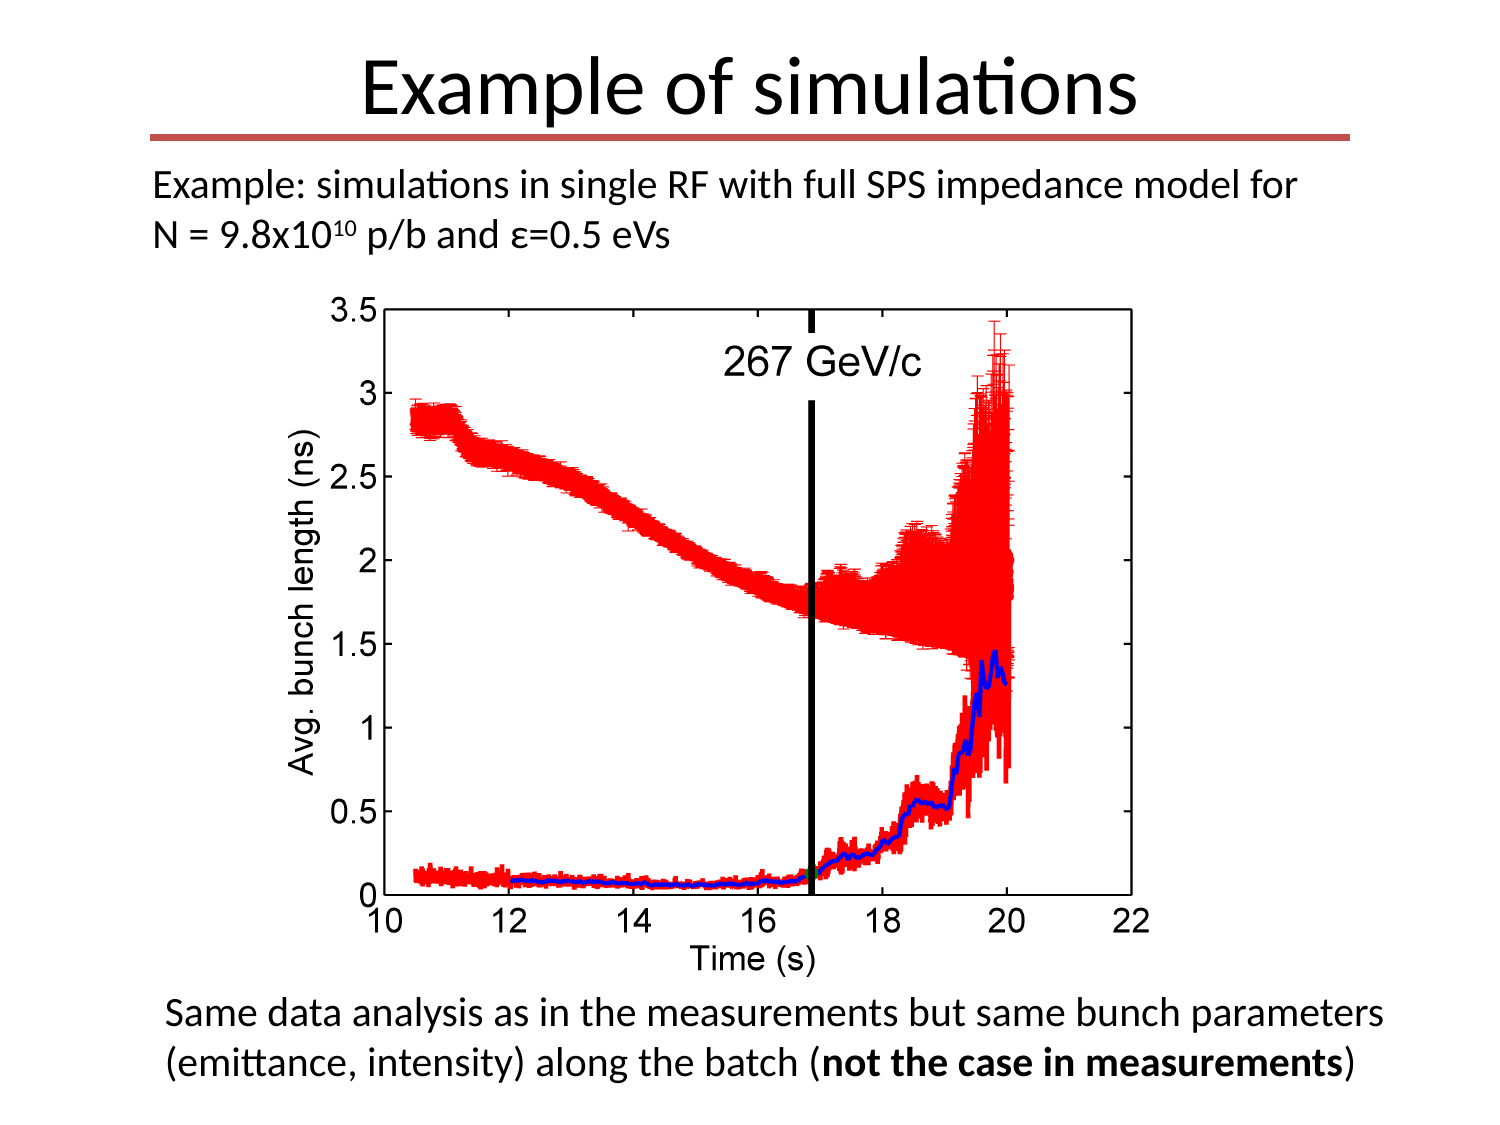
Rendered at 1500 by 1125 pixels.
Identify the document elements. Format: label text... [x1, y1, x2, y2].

picture [258, 255, 1223, 978]
text_box Example: simulations in single RF with full SPS impedance model for N = 9.8x1010 p/b and ε=0.5 eVs [137, 149, 1471, 265]
title Example of simulations [75, 0, 1425, 175]
text_box Same data analysis as in the measurements but same bunch parameters (emittance, intensity) along the batch (not the case in measurements) [150, 977, 1483, 1093]
